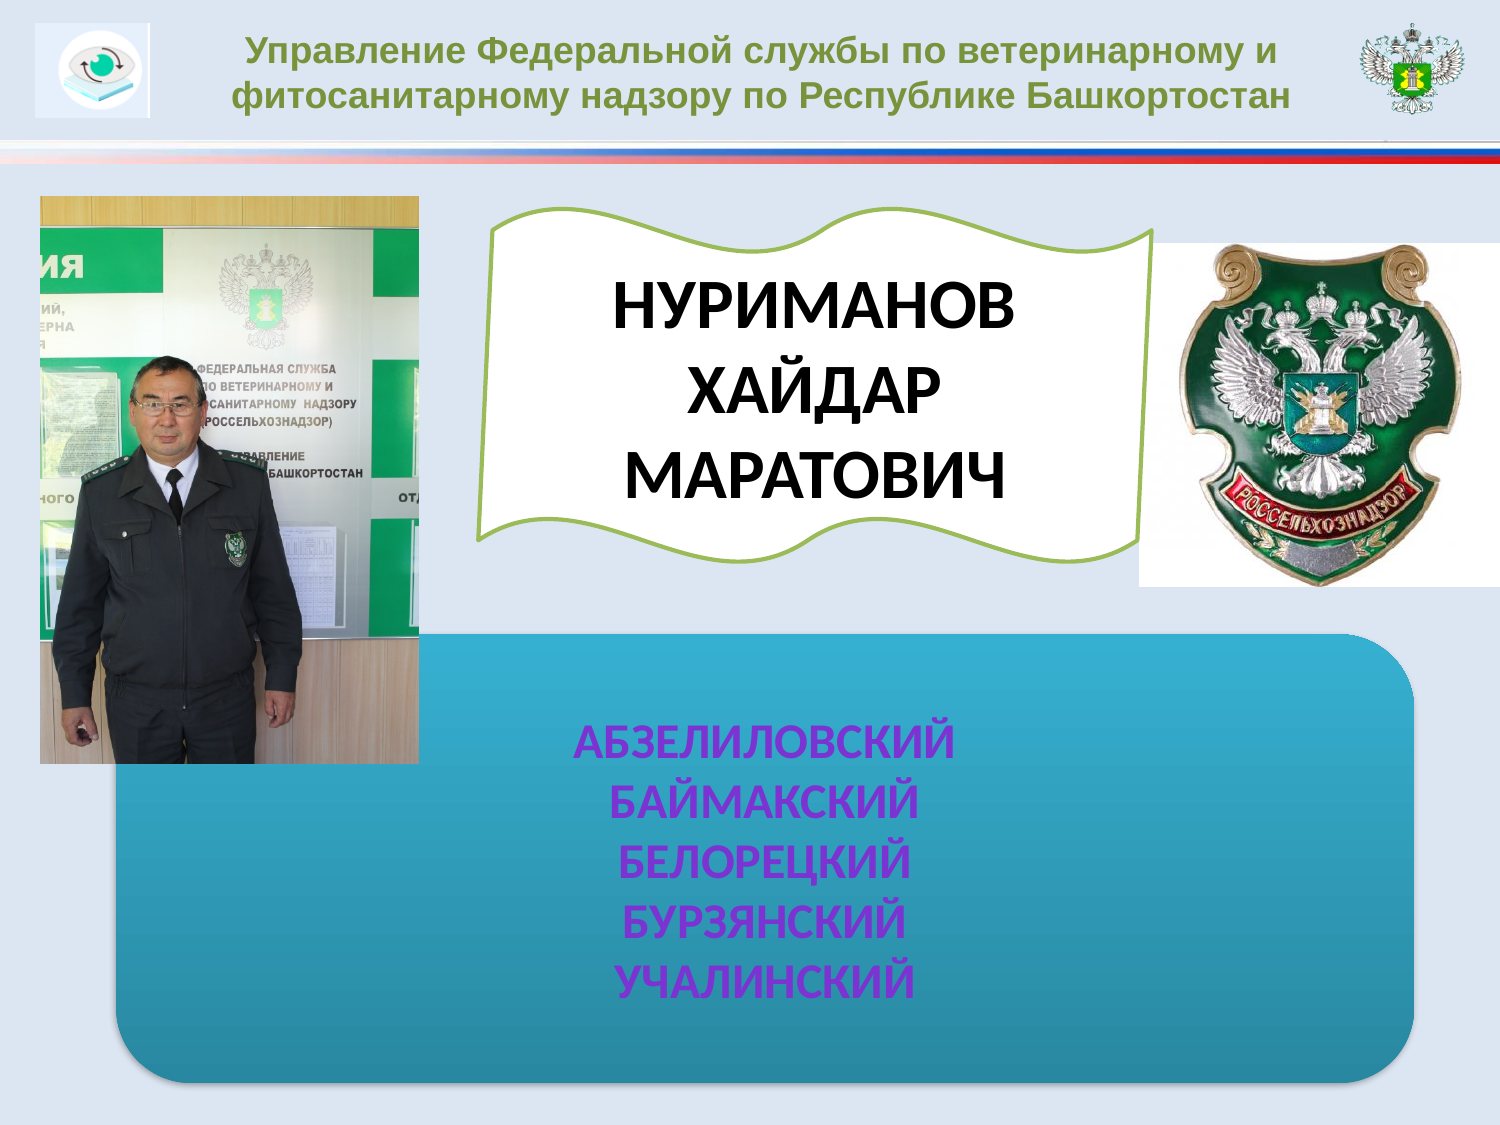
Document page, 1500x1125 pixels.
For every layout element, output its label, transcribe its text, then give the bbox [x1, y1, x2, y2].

picture [40, 196, 420, 764]
text_box АБЗЕЛИЛОВСКИЙ БАЙМАКСКИЙ БЕЛОРЕЦКИЙ БУРЗЯНСКИЙ УЧАЛИНСКИЙ [116, 634, 1415, 1084]
text_box НУРИМАНОВ ХАЙДАР МАРАТОВИЧ [476, 206, 1154, 564]
text_box Управление Федеральной службы по ветеринарному и фитосанитарному надзору по Республике Башкортостан [93, 19, 1430, 124]
picture [1138, 243, 1500, 587]
picture [1359, 23, 1466, 115]
picture [0, 140, 1500, 165]
picture [34, 23, 150, 118]
